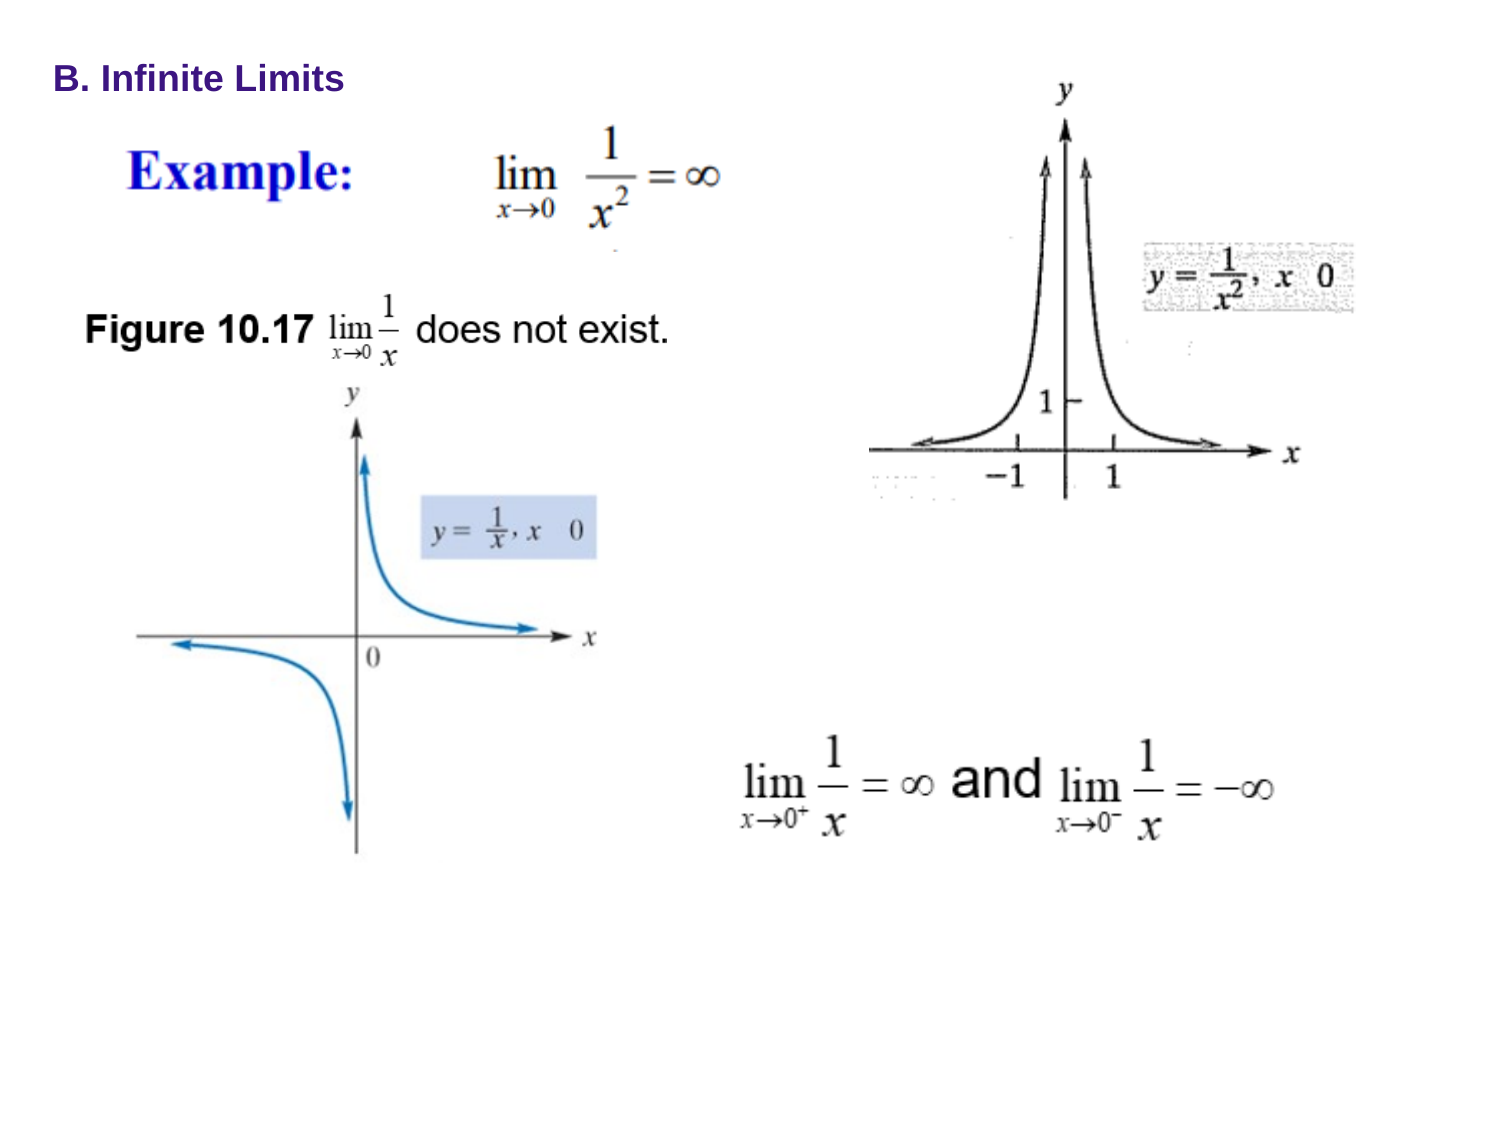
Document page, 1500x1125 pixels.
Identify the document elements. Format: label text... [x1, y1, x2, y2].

picture [77, 290, 667, 864]
picture [104, 99, 776, 253]
text_box B. Infinite Limits [38, 46, 373, 107]
picture [869, 74, 1376, 507]
picture [732, 707, 1309, 873]
